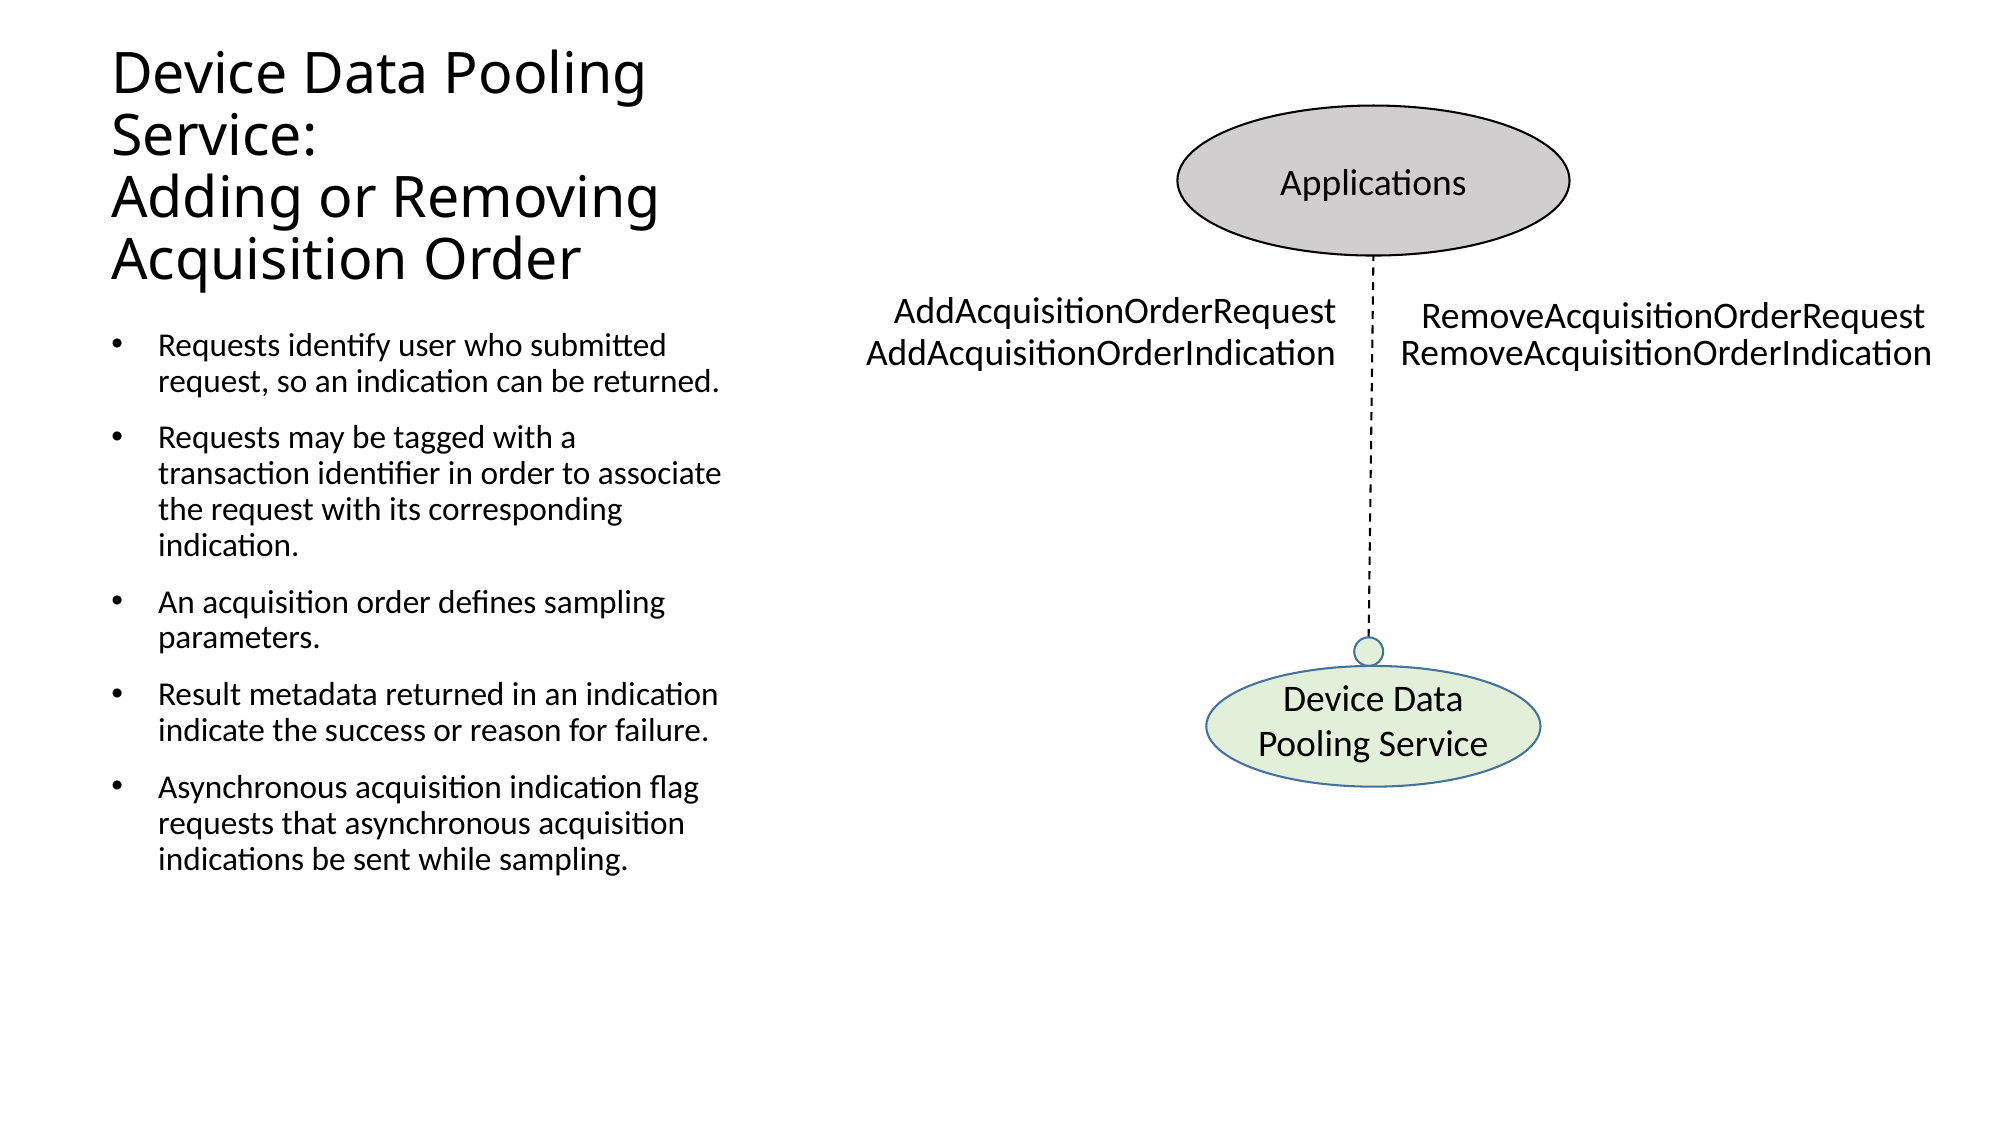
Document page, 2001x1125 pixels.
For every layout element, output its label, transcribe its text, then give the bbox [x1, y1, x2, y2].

text_box Applications [1176, 104, 1571, 257]
text_box AddAcquisitionOrderIndication [851, 320, 1352, 381]
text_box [1206, 637, 1541, 787]
text_box RemoveAcquisitionOrderIndication [1385, 320, 1948, 380]
text_box AddAcquisitionOrderRequest [879, 278, 1352, 339]
text_box RemoveAcquisitionOrderRequest [1406, 284, 1941, 344]
title Device Data Pooling Service: Adding or Removing Acquisition Order [96, 31, 742, 300]
list Requests identify user who submitted request, so an indication can be returned. Requests may be tagged with a transaction identifier in order to associate the request with its corresponding indication. An acquisition order defines sampling parameters. Result metadata returned in an indication indicate the success or reason for failure. Asynchronous acquisition indication flag requests that asynchronous acquisition indications be sent while sampling. [96, 320, 742, 1022]
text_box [1368, 255, 1374, 637]
